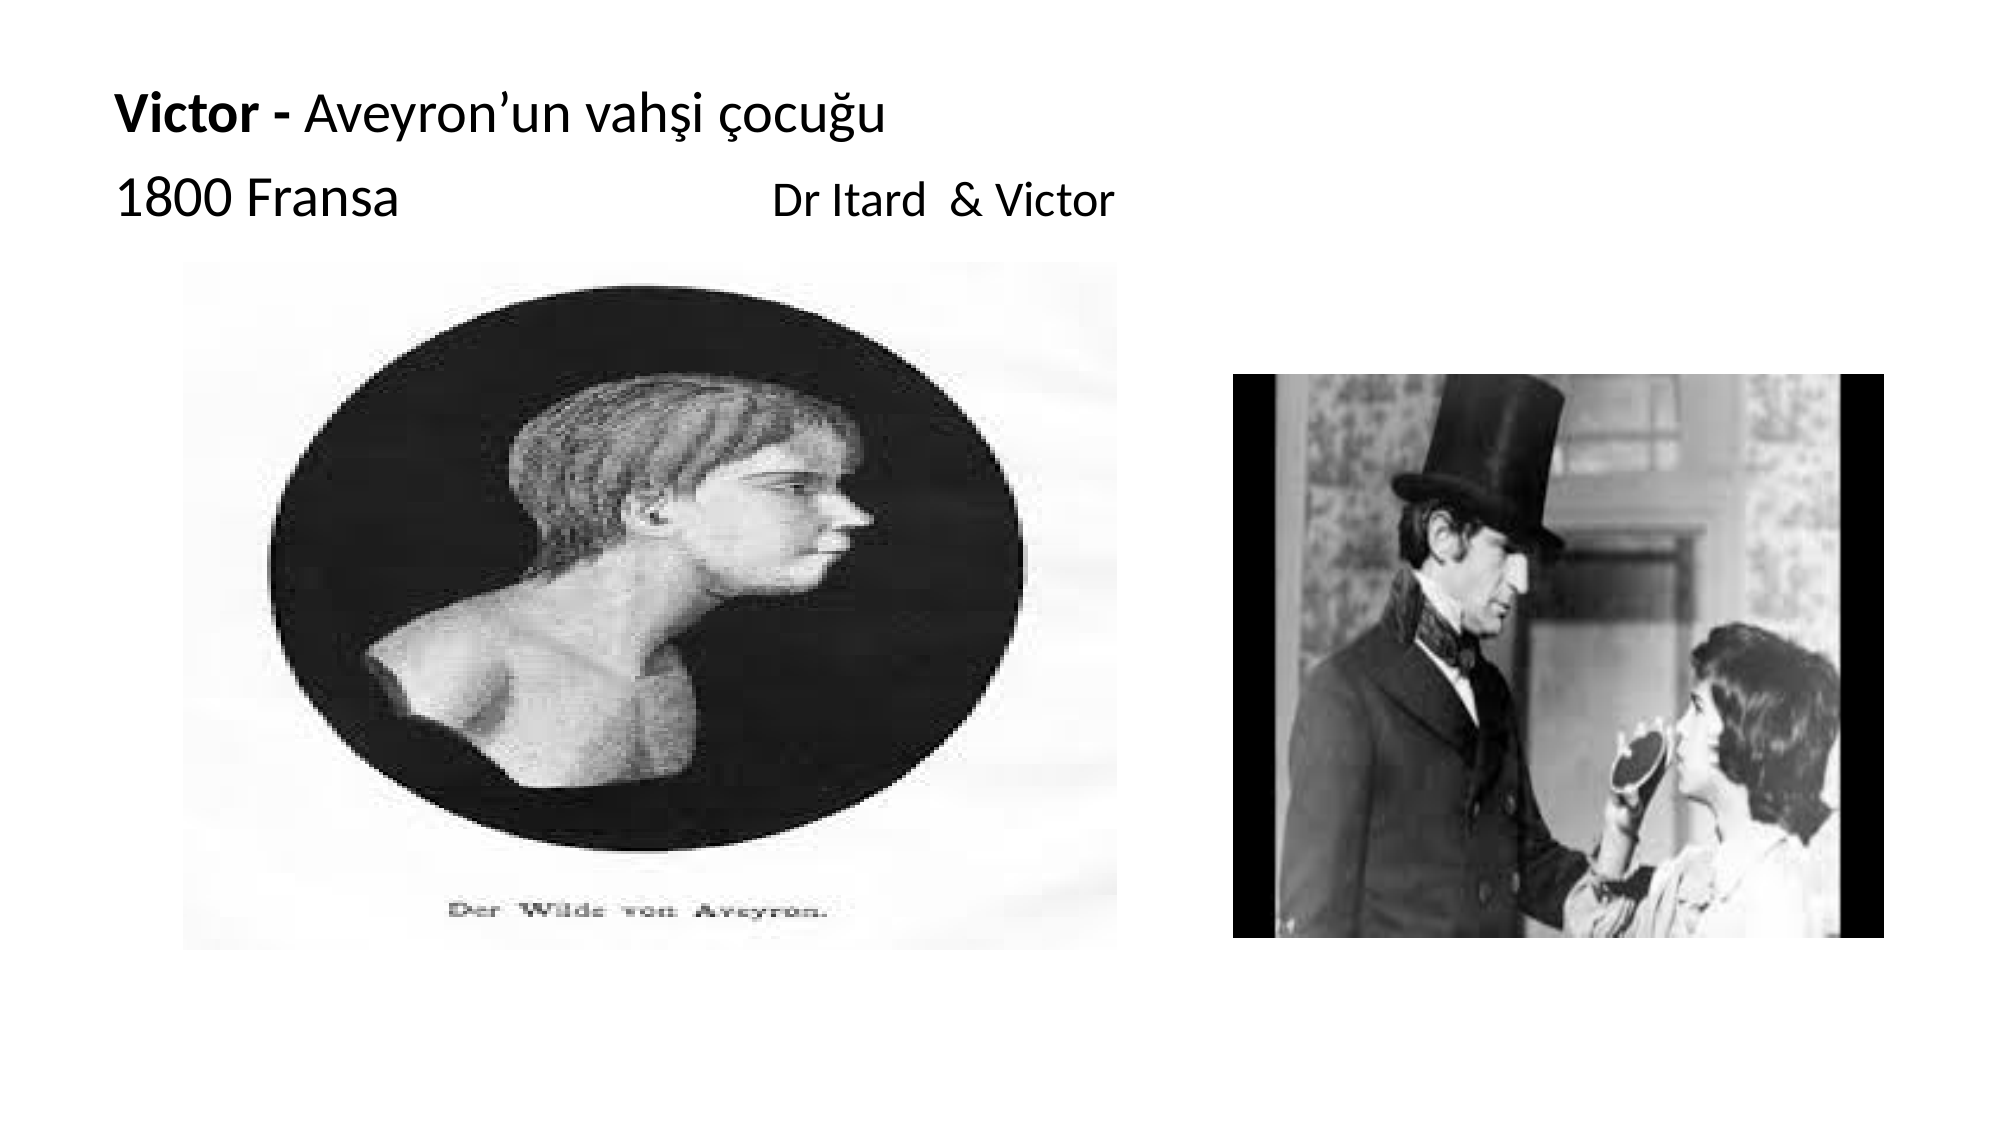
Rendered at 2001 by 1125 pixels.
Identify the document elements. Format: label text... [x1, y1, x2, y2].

list Victor - Aveyron’un vahşi çocuğu 1800 Fransa Dr Itard & Victor [99, 75, 1900, 1005]
picture [1233, 374, 1884, 938]
picture [183, 262, 1117, 950]
